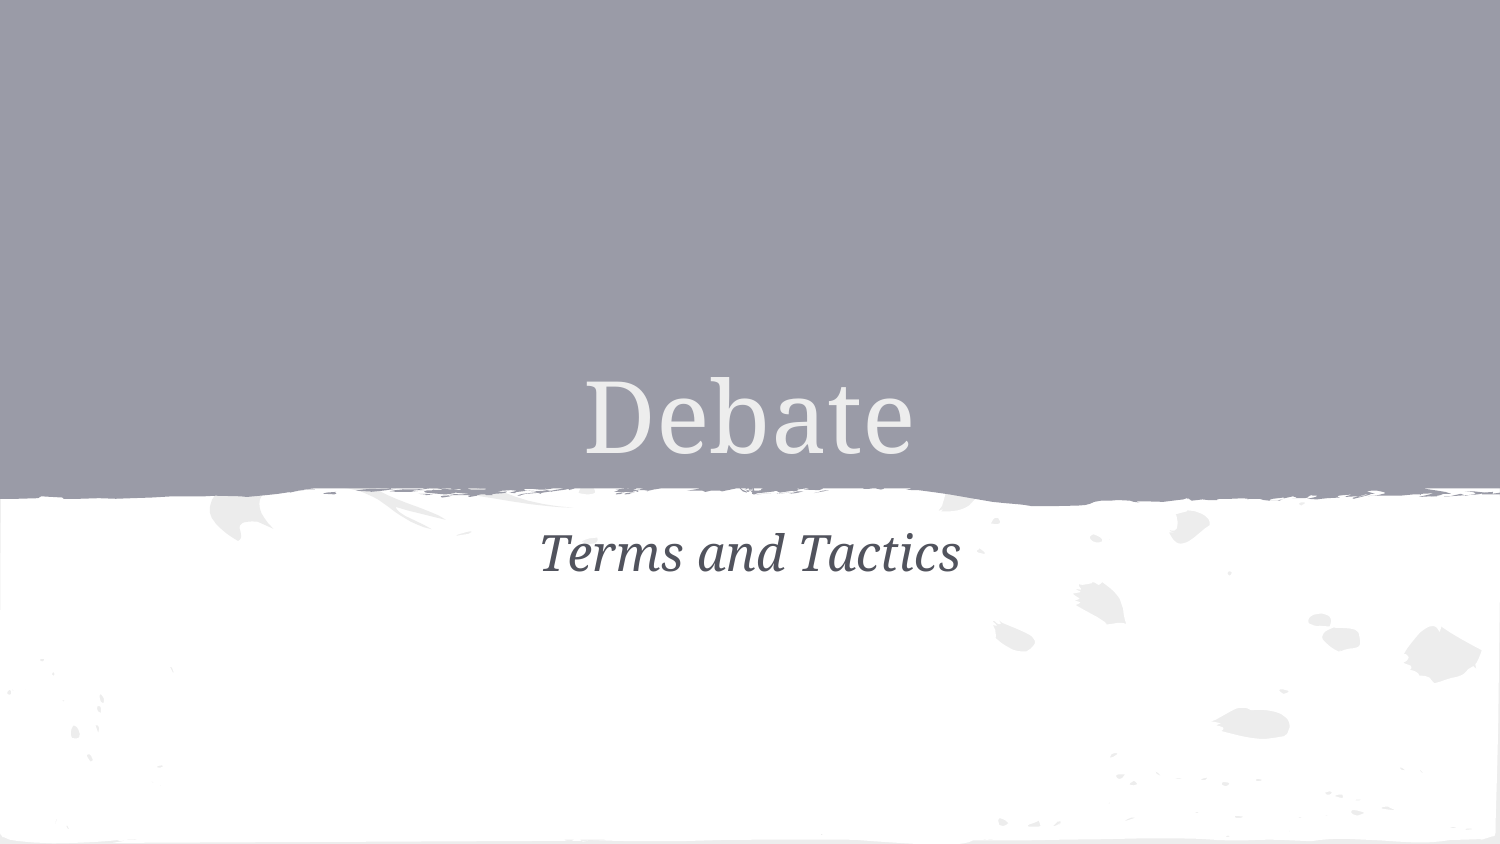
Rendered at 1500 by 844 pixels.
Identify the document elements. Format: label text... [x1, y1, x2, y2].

title Debate [112, 285, 1388, 489]
subtitle Terms and Tactics [112, 506, 1388, 615]
